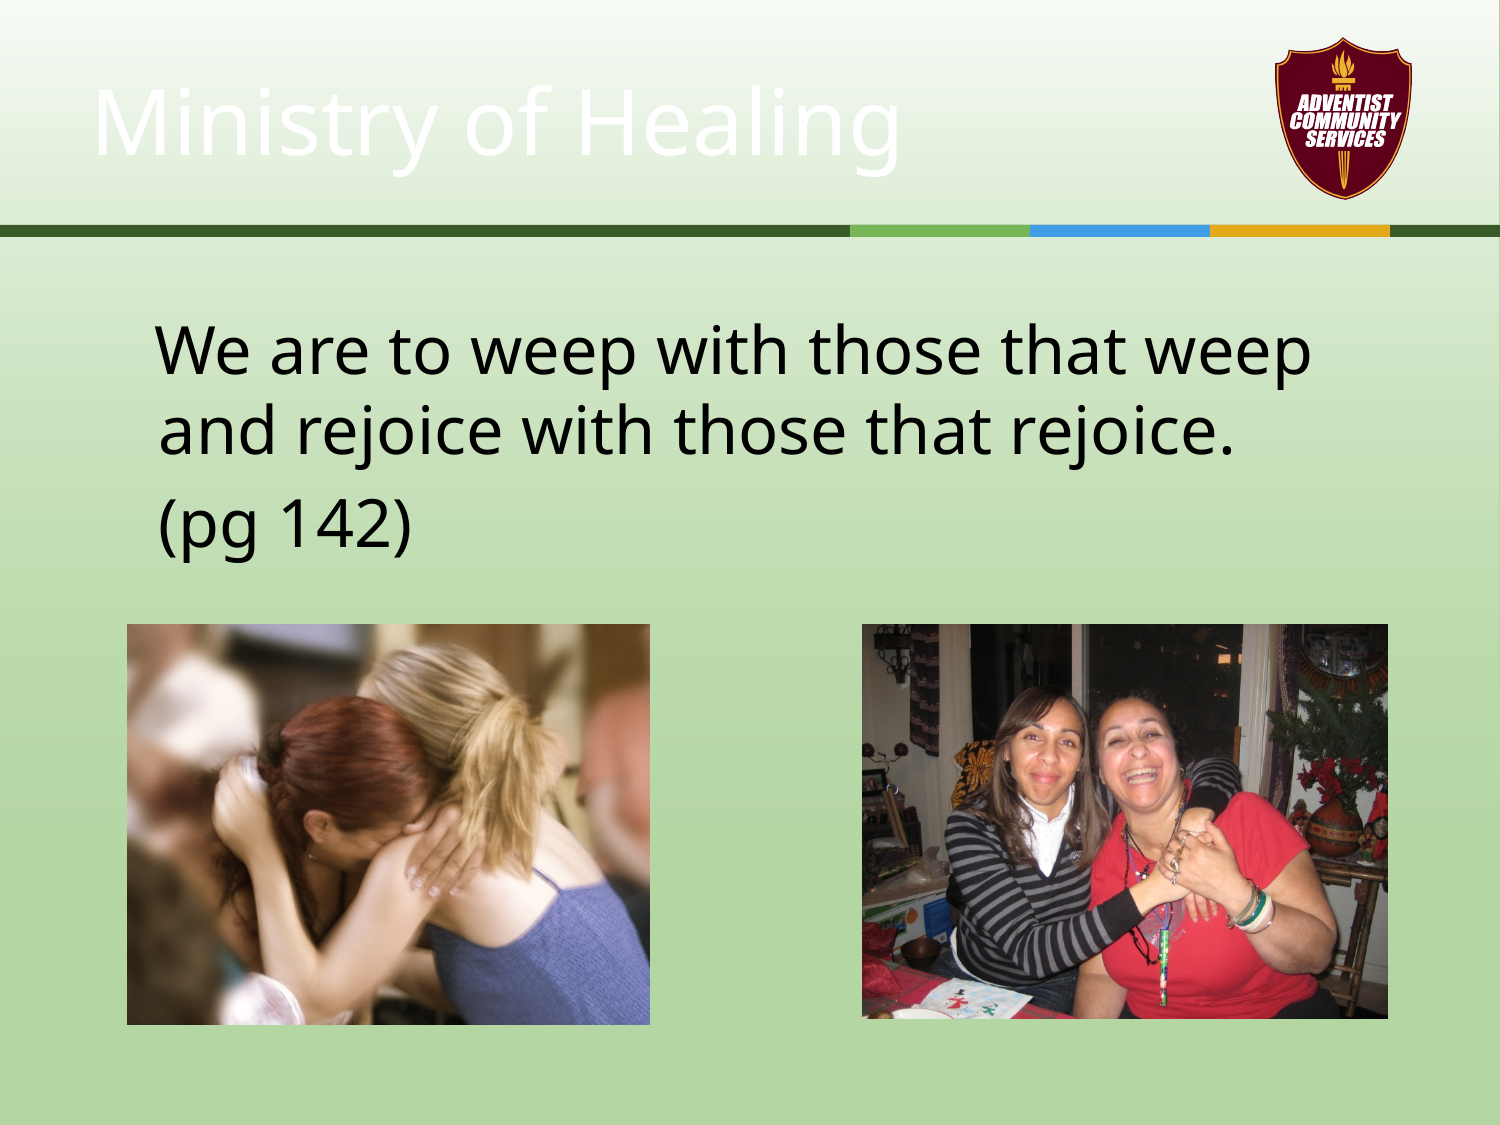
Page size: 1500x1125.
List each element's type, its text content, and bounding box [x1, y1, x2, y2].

list We are to weep with those that weep and rejoice with those that rejoice. (pg 142) [87, 299, 1438, 526]
picture [127, 624, 651, 1026]
picture [861, 624, 1388, 1020]
title Ministry of Healing [75, 24, 1425, 213]
